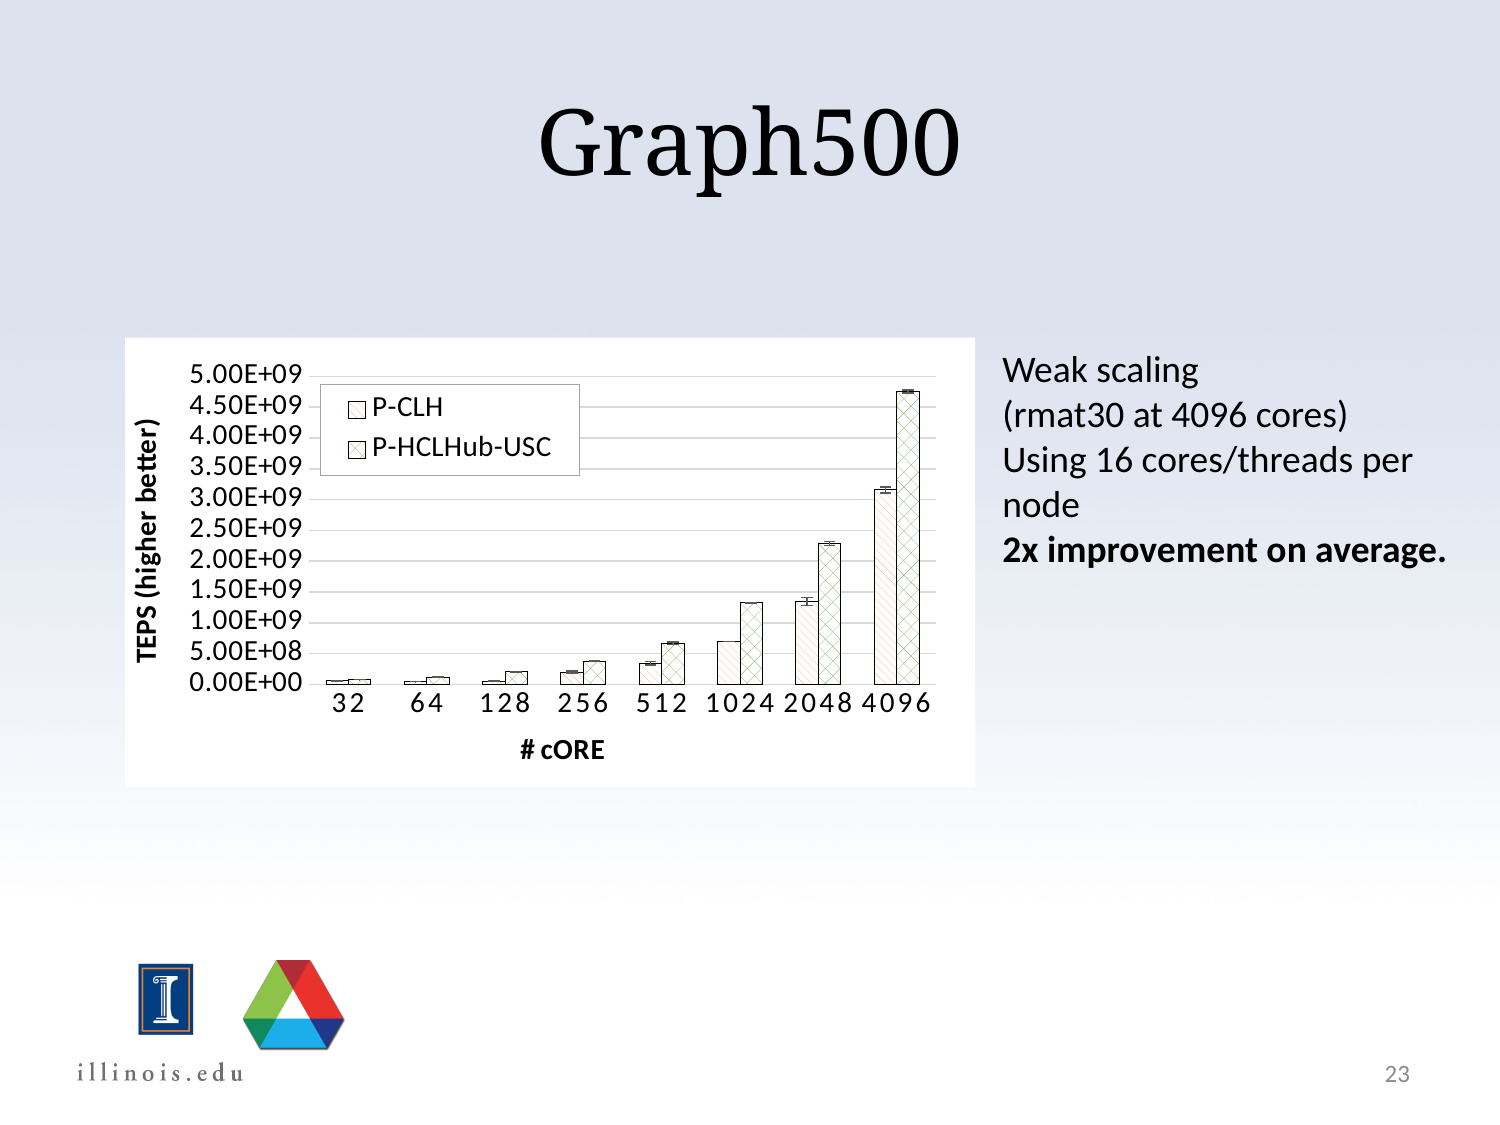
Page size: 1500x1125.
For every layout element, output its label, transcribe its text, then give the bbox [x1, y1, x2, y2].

chart [124, 337, 976, 788]
title Graph500 [75, 45, 1425, 233]
slide_number 23 [1250, 1042, 1425, 1103]
text_box Weak scaling (rmat30 at 4096 cores) Using 16 cores/threads per node 2x improvement on average. [987, 337, 1488, 623]
picture [0, 0, 1500, 1125]
